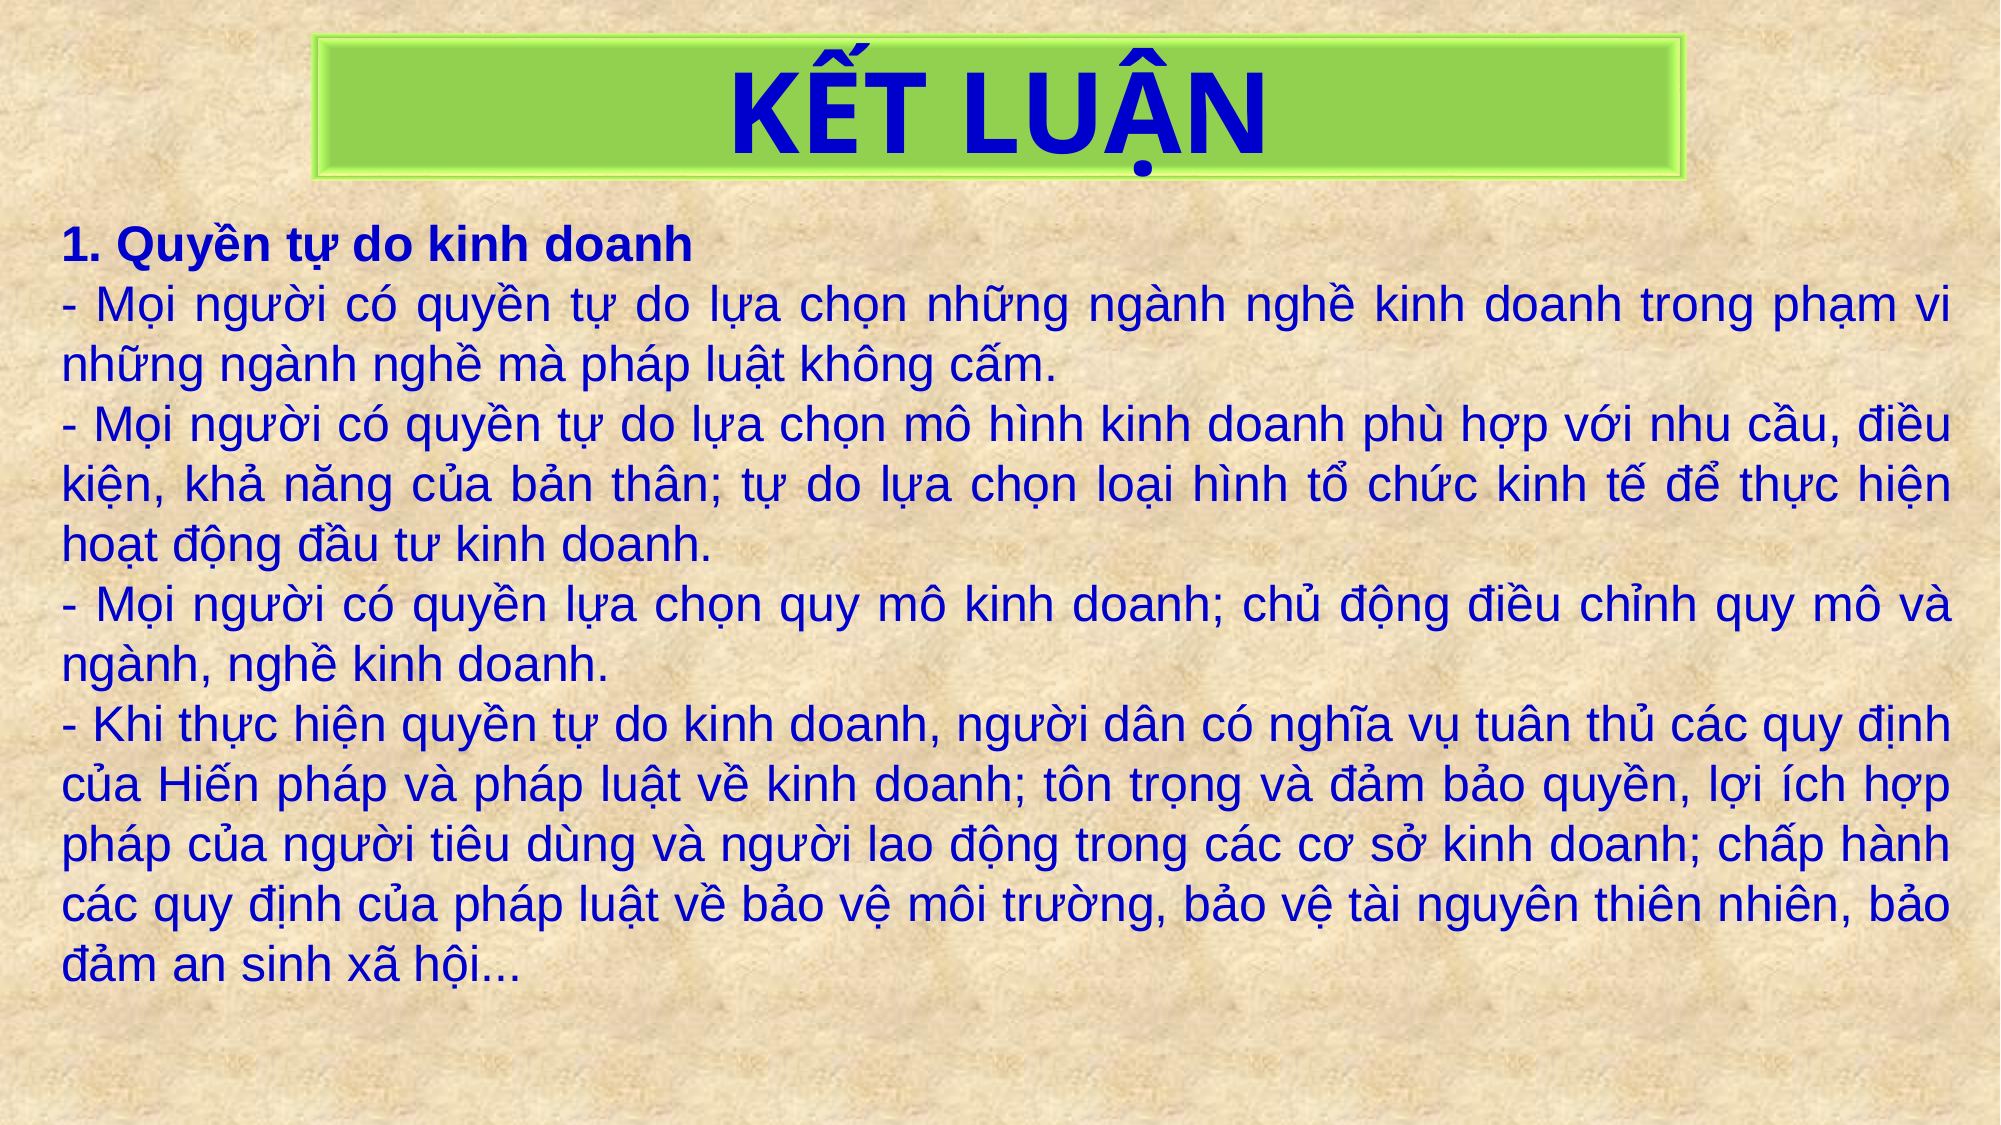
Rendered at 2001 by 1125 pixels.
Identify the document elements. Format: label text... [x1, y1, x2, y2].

picture [0, 0, 2001, 1125]
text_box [309, 31, 1690, 184]
text_box 1. Quyền tự do kinh doanh - Mọi người có quyền tự do lựa chọn những ngành nghề kinh doanh trong phạm vi những ngành nghề mà pháp luật không cấm. - Mọi người có quyền tự do lựa chọn mô hình kinh doanh phù hợp với nhu cầu, điều kiện, khả năng của bản thân; tự do lựa chọn loại hình tổ chức kinh tế để thực hiện hoạt động đầu tư kinh doanh. - Mọi người có quyền lựa chọn quy mô kinh doanh; chủ động điều chỉnh quy mô và ngành, nghề kinh doanh. - Khi thực hiện quyền tự do kinh doanh, người dân có nghĩa vụ tuân thủ các quy định của Hiến pháp và pháp luật về kinh doanh; tôn trọng và đảm bảo quyền, lợi ích hợp pháp của người tiêu dùng và người lao động trong các cơ sở kinh doanh; chấp hành các quy định của pháp luật về bảo vệ môi trường, bảo vệ tài nguyên thiên nhiên, bảo đảm an sinh xã hội... [46, 203, 1968, 999]
